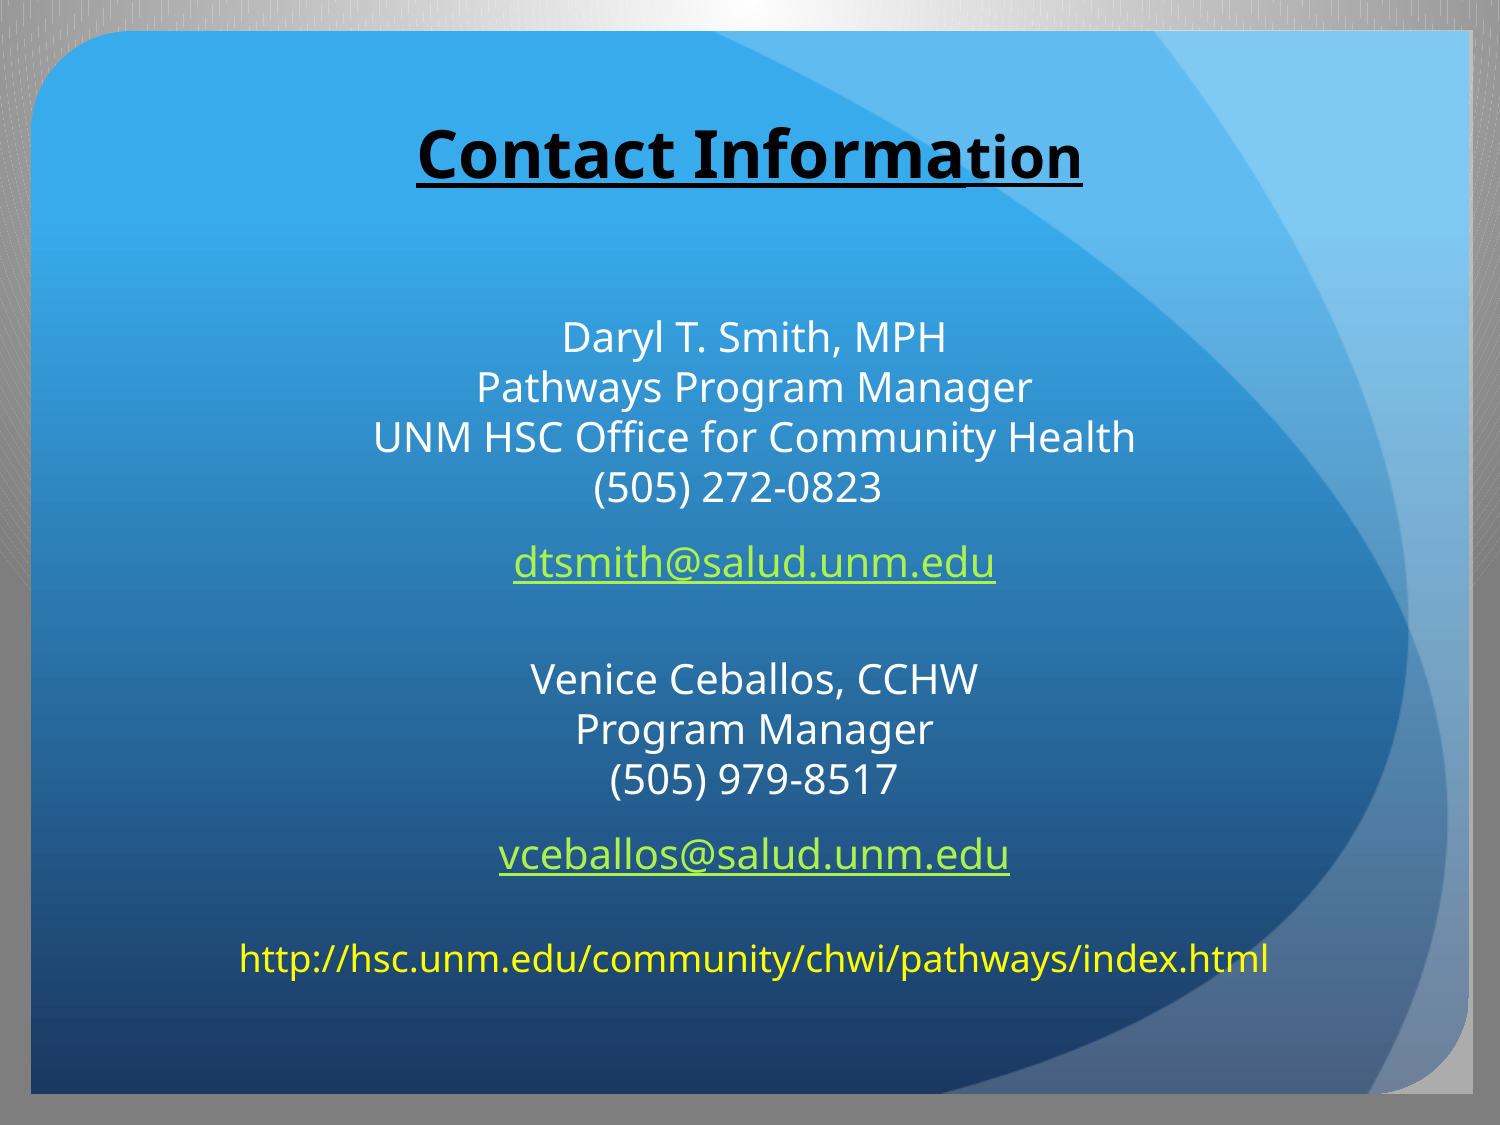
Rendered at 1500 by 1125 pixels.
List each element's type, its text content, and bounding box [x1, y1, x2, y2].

text_box Daryl T. Smith, MPH Pathways Program Manager UNM HSC Office for Community Health (505) 272-0823 dtsmith@salud.unm.edu Venice Ceballos, CCHW Program Manager (505) 979-8517 vceballos@salud.unm.edu http://hsc.unm.edu/community/chwi/pathways/index.html [167, 303, 1342, 988]
title Contact Information [127, 62, 1372, 200]
picture [24, 30, 1473, 1094]
